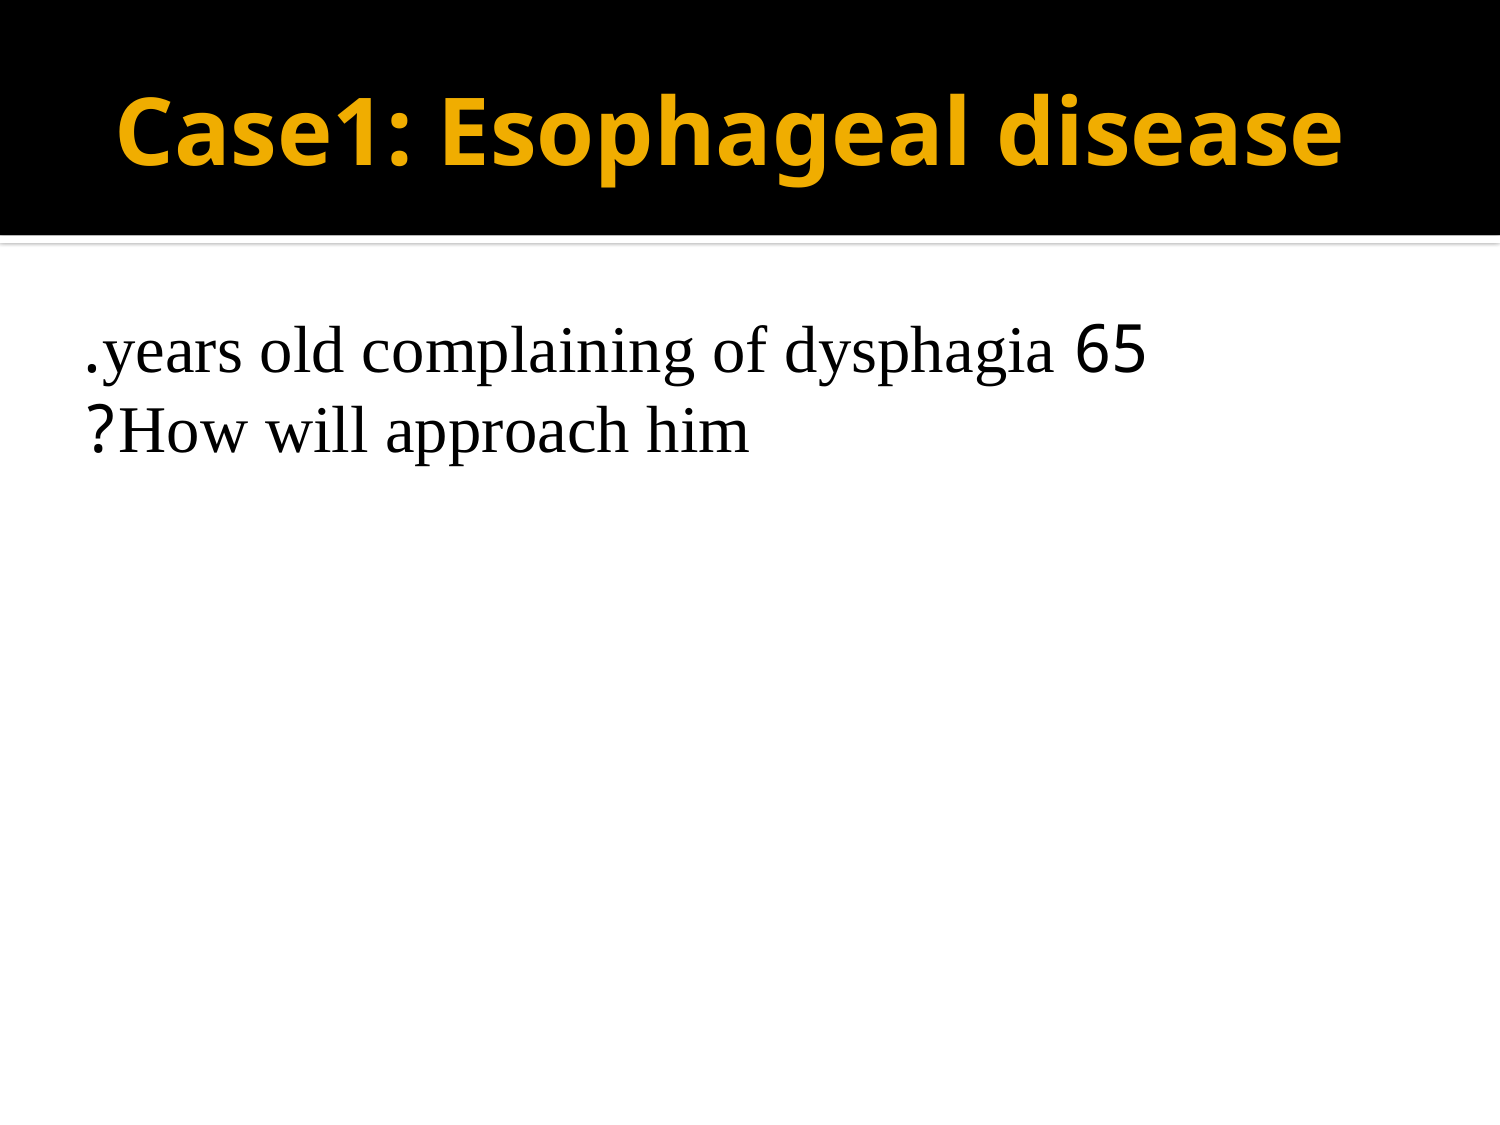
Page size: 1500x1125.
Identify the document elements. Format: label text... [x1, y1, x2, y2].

list 65 years old complaining of dysphagia. How will approach him? [75, 291, 1425, 1050]
title Case1: Esophageal disease [75, 25, 1425, 231]
